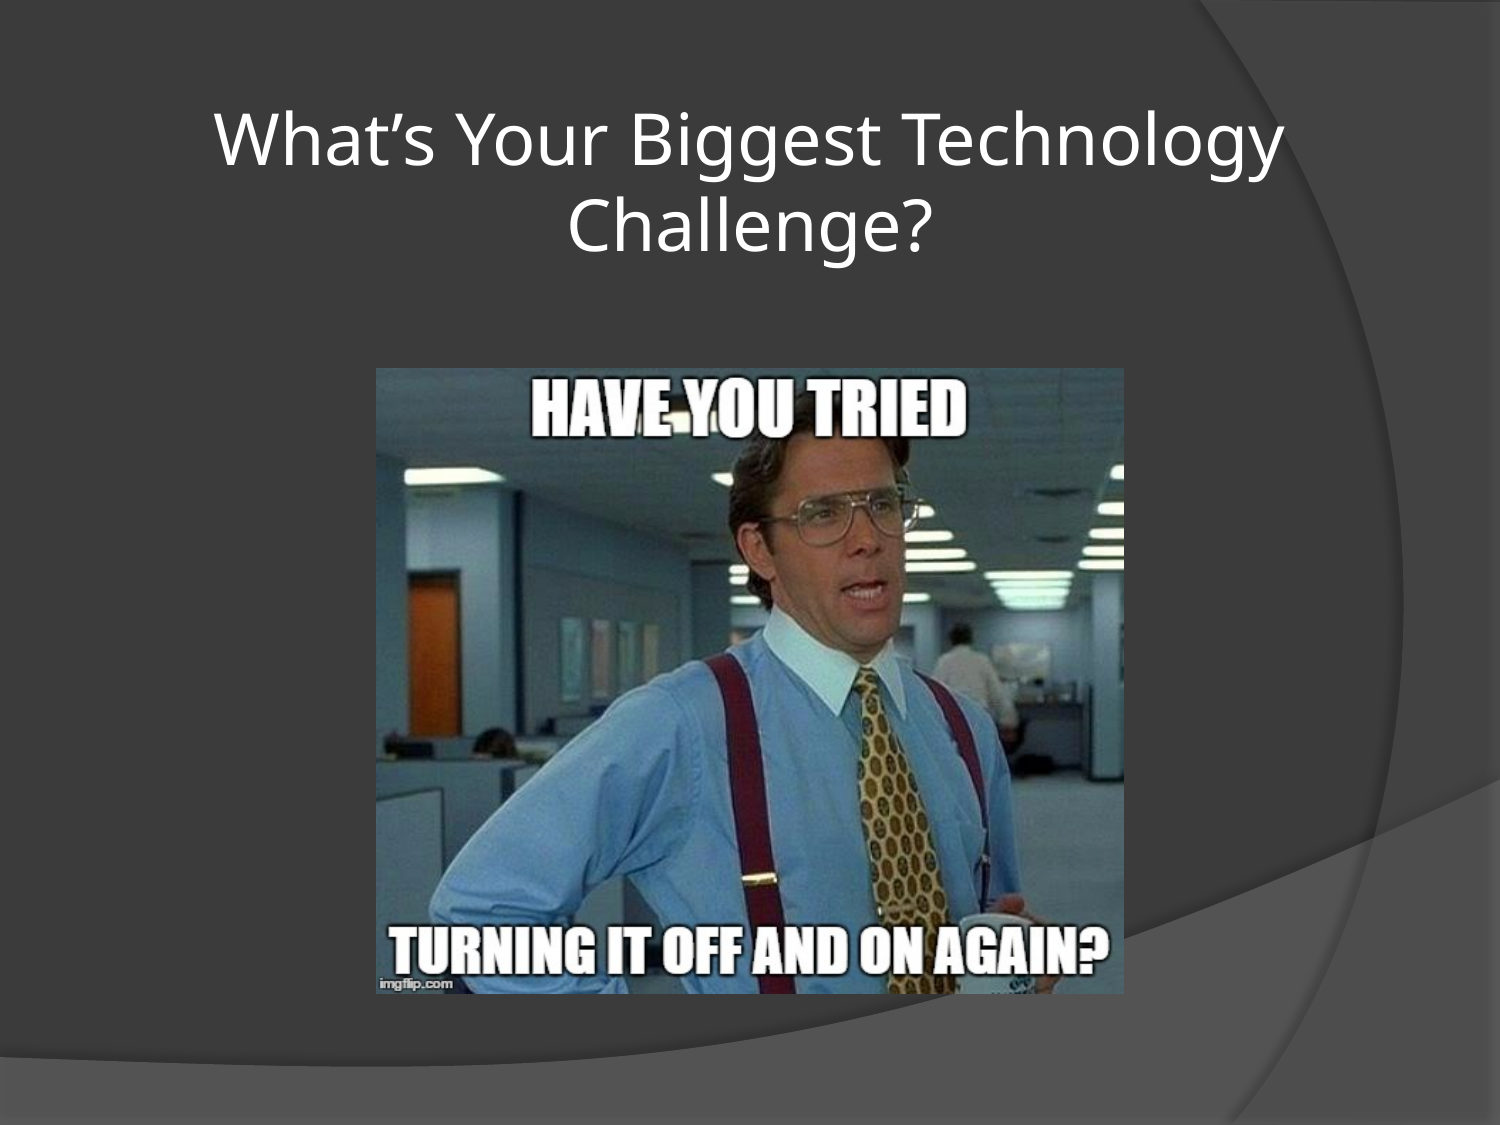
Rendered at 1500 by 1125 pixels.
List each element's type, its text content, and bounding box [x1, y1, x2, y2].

title What’s Your Biggest Technology Challenge? [50, 85, 1450, 274]
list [376, 368, 1124, 994]
